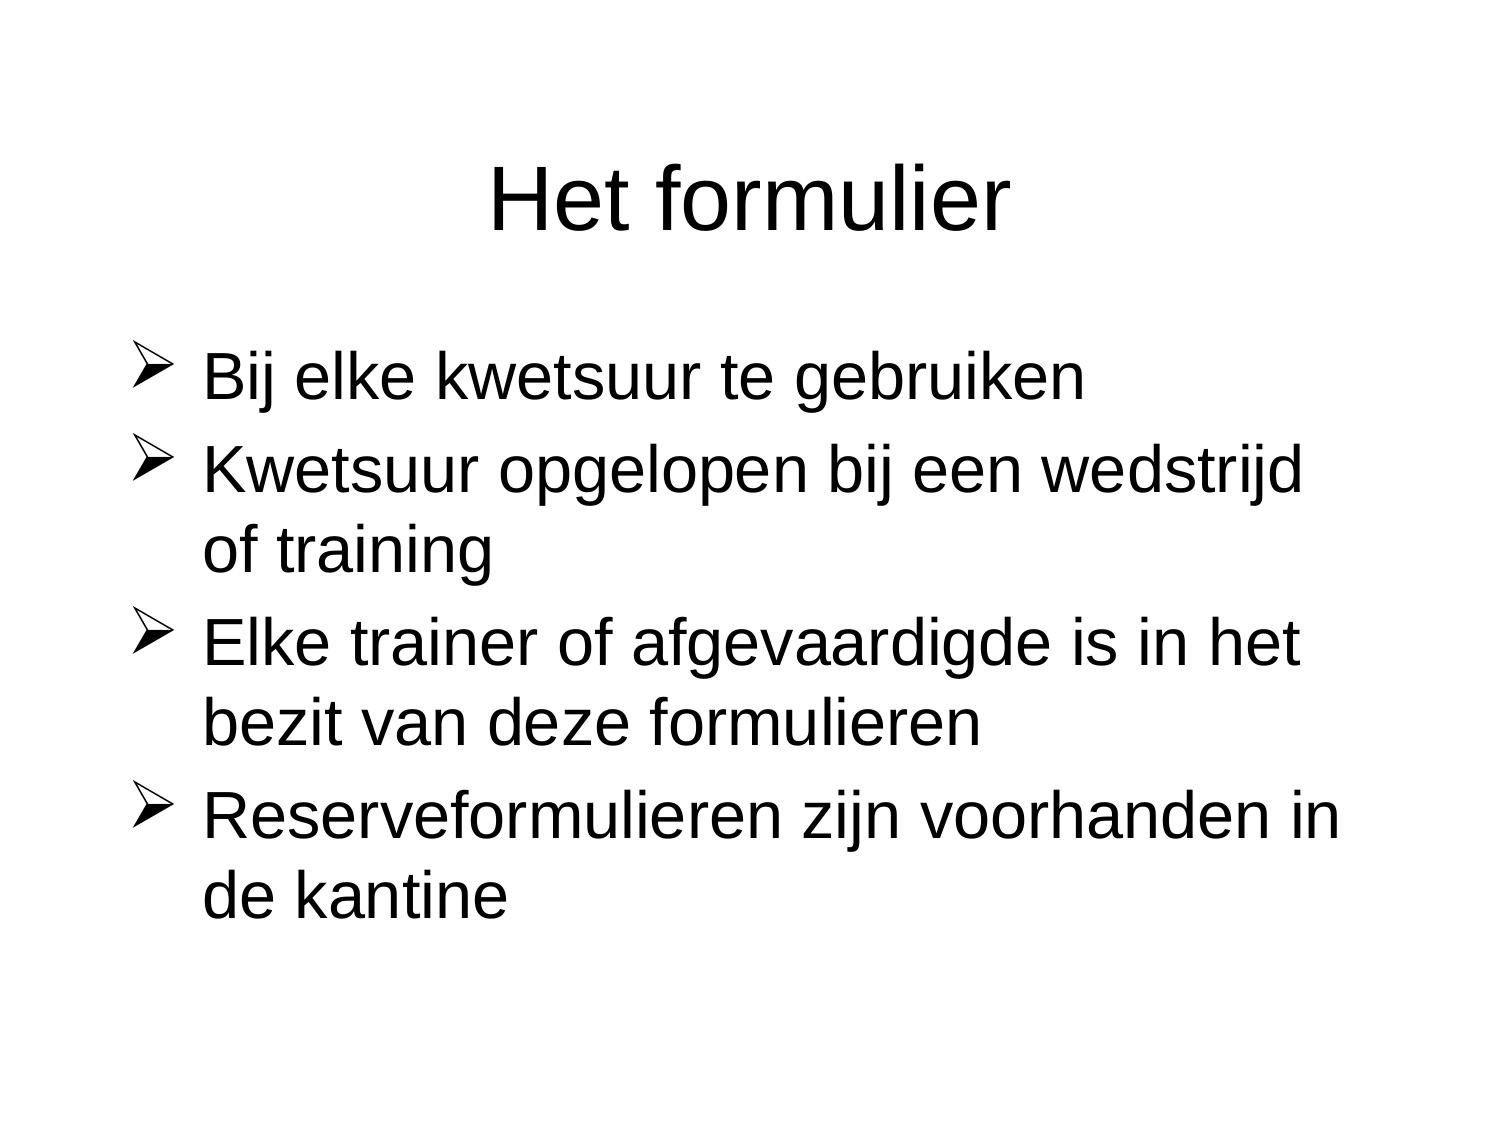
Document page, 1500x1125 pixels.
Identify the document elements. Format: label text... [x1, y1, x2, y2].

list Bij elke kwetsuur te gebruiken Kwetsuur opgelopen bij een wedstrijd of training Elke trainer of afgevaardigde is in het bezit van deze formulieren Reserveformulieren zijn voorhanden in de kantine [112, 324, 1388, 1000]
title Het formulier [112, 99, 1388, 288]
